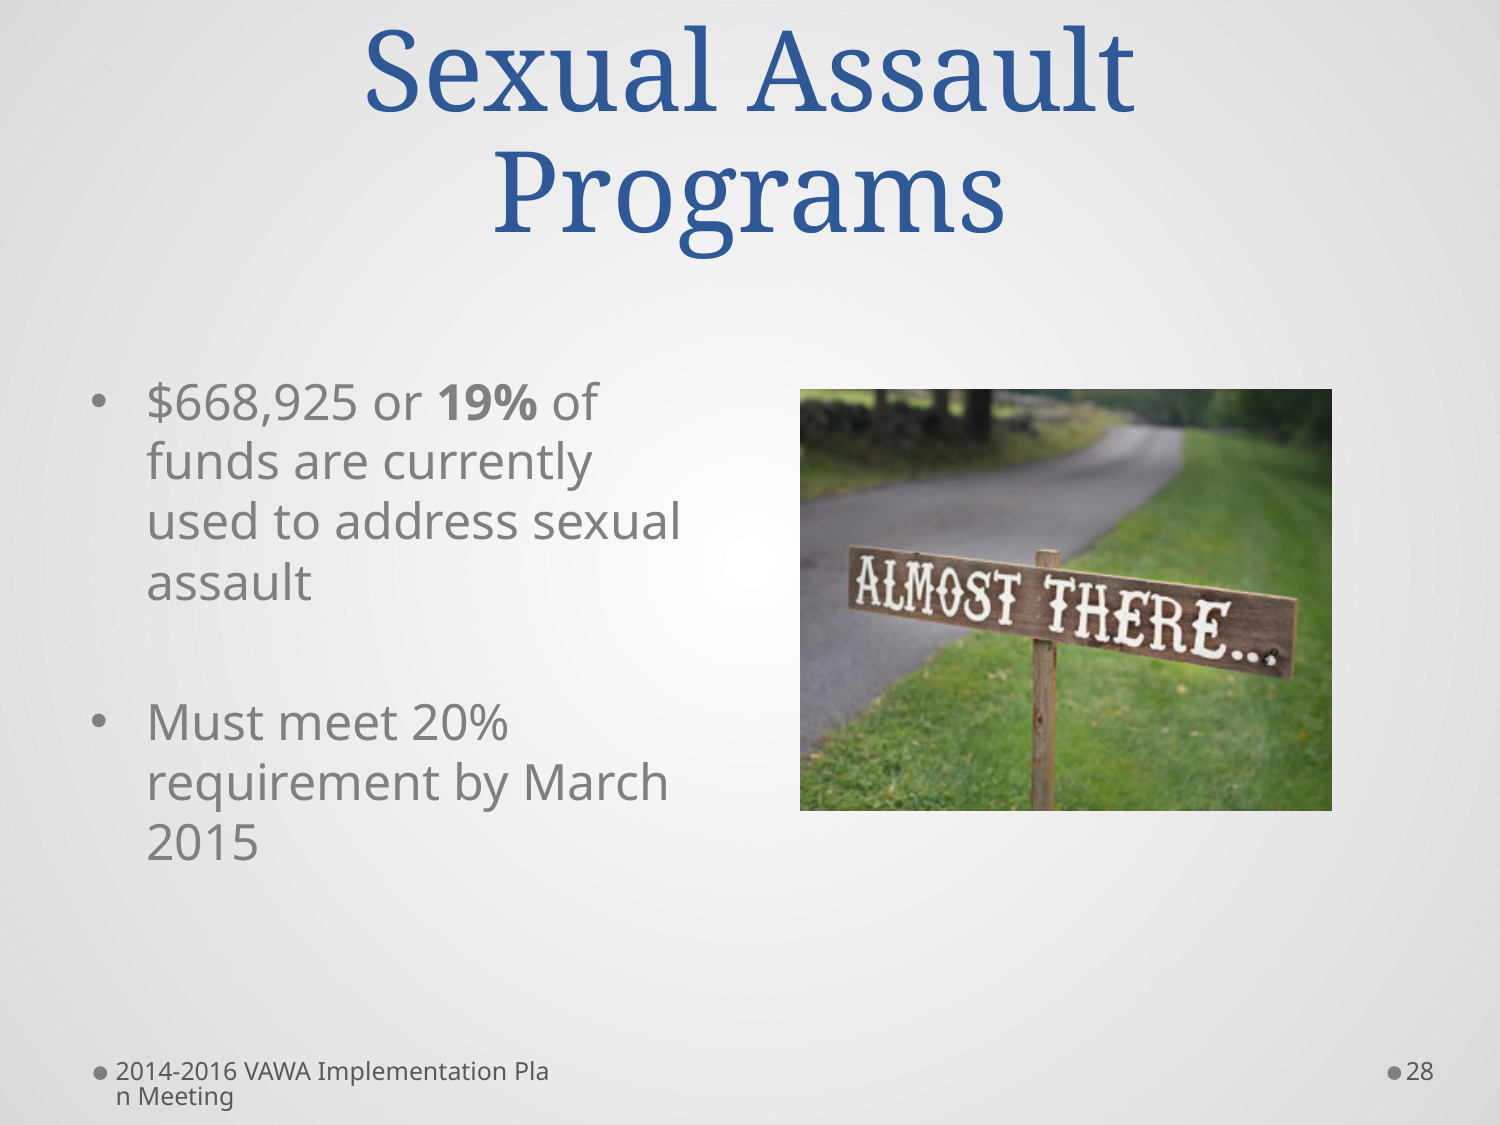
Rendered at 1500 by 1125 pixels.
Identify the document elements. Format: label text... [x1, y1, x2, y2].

title Sexual Assault Programs [75, 0, 1425, 263]
slide_number 28 [1401, 1042, 1494, 1103]
footer 2014-2016 VAWA Implementation Plan Meeting [108, 1042, 576, 1103]
picture [799, 388, 1332, 812]
list $668,925 or 19% of funds are currently used to address sexual assault Must meet 20% requirement by March 2015 [75, 362, 713, 900]
